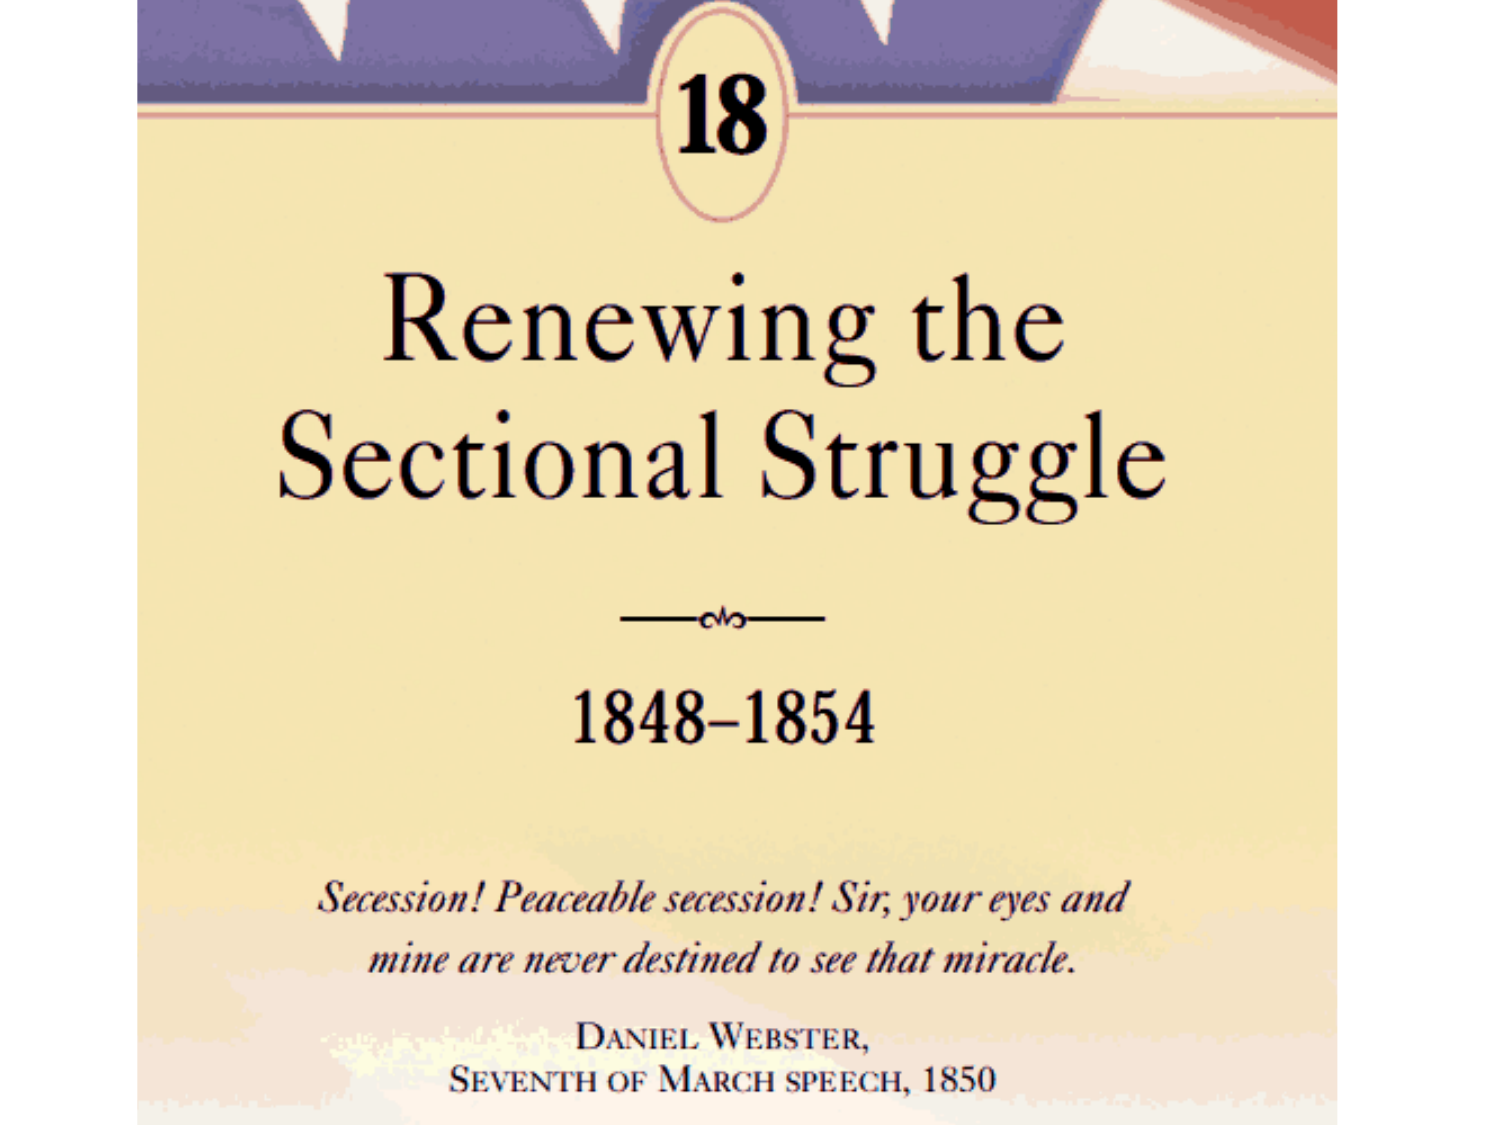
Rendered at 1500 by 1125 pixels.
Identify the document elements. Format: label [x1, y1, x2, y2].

picture [137, 0, 1338, 1125]
